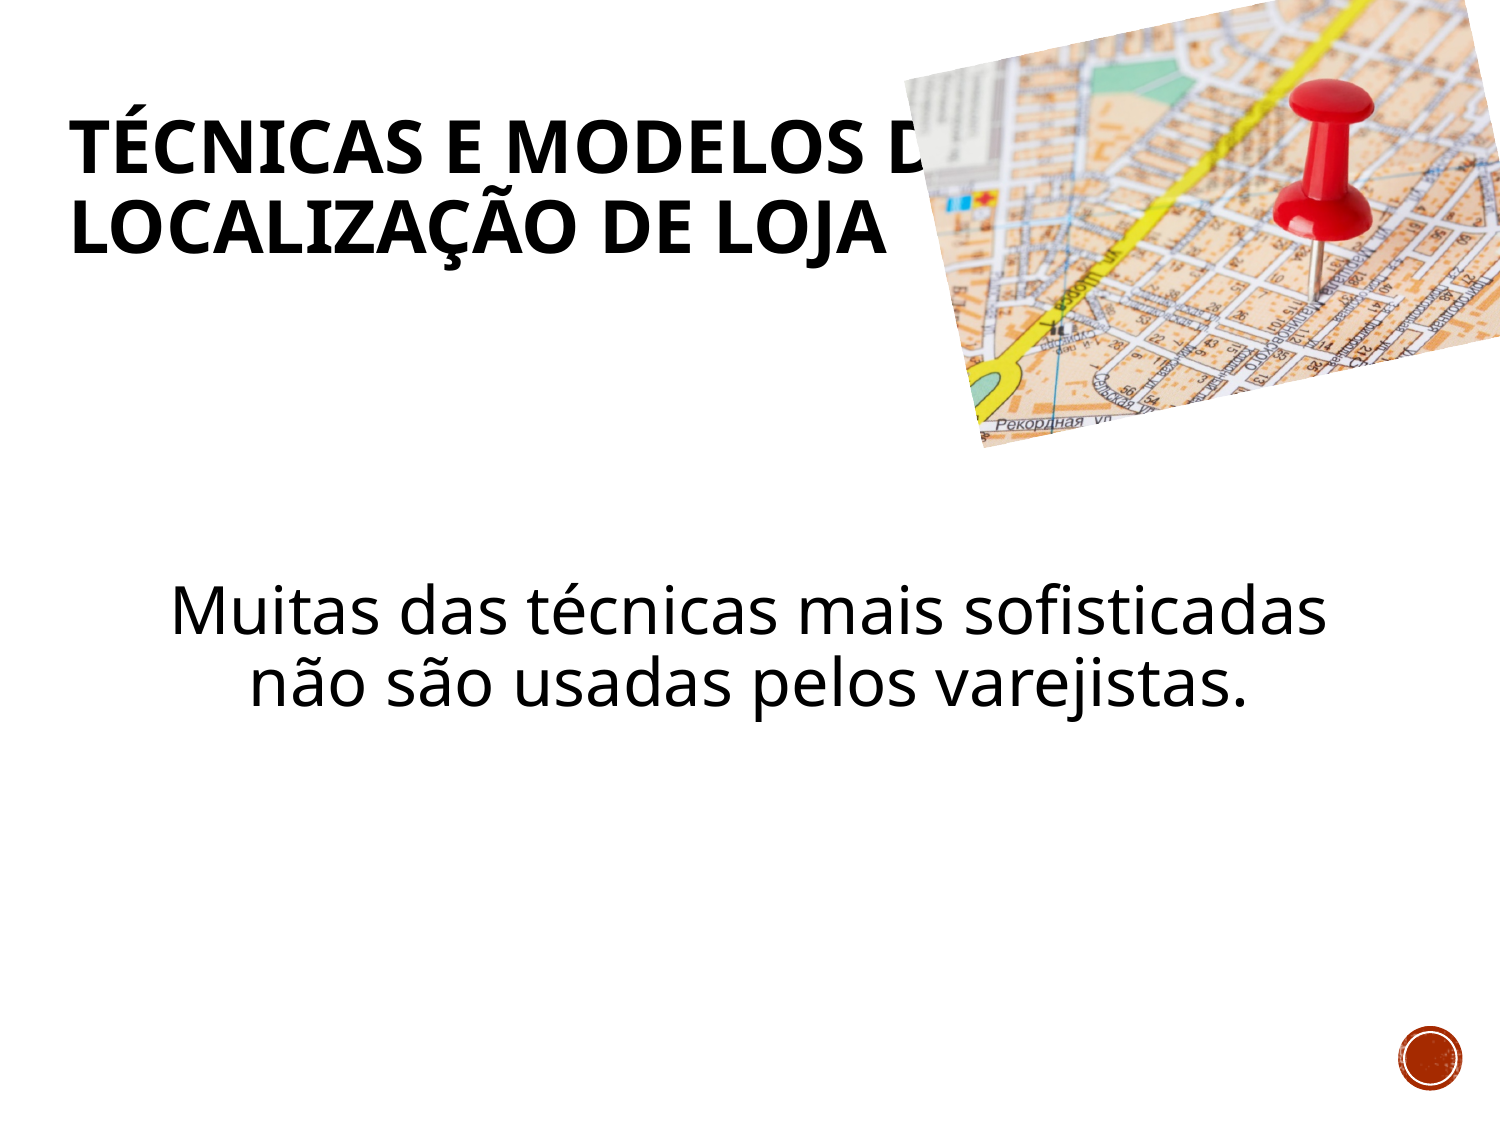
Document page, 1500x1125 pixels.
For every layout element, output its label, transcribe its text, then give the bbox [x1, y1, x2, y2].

picture [905, 0, 1500, 448]
list Muitas das técnicas mais sofisticadas não são usadas pelos varejistas. [112, 366, 1388, 1032]
title Técnicas e Modelos de localização de loja [53, 101, 936, 366]
